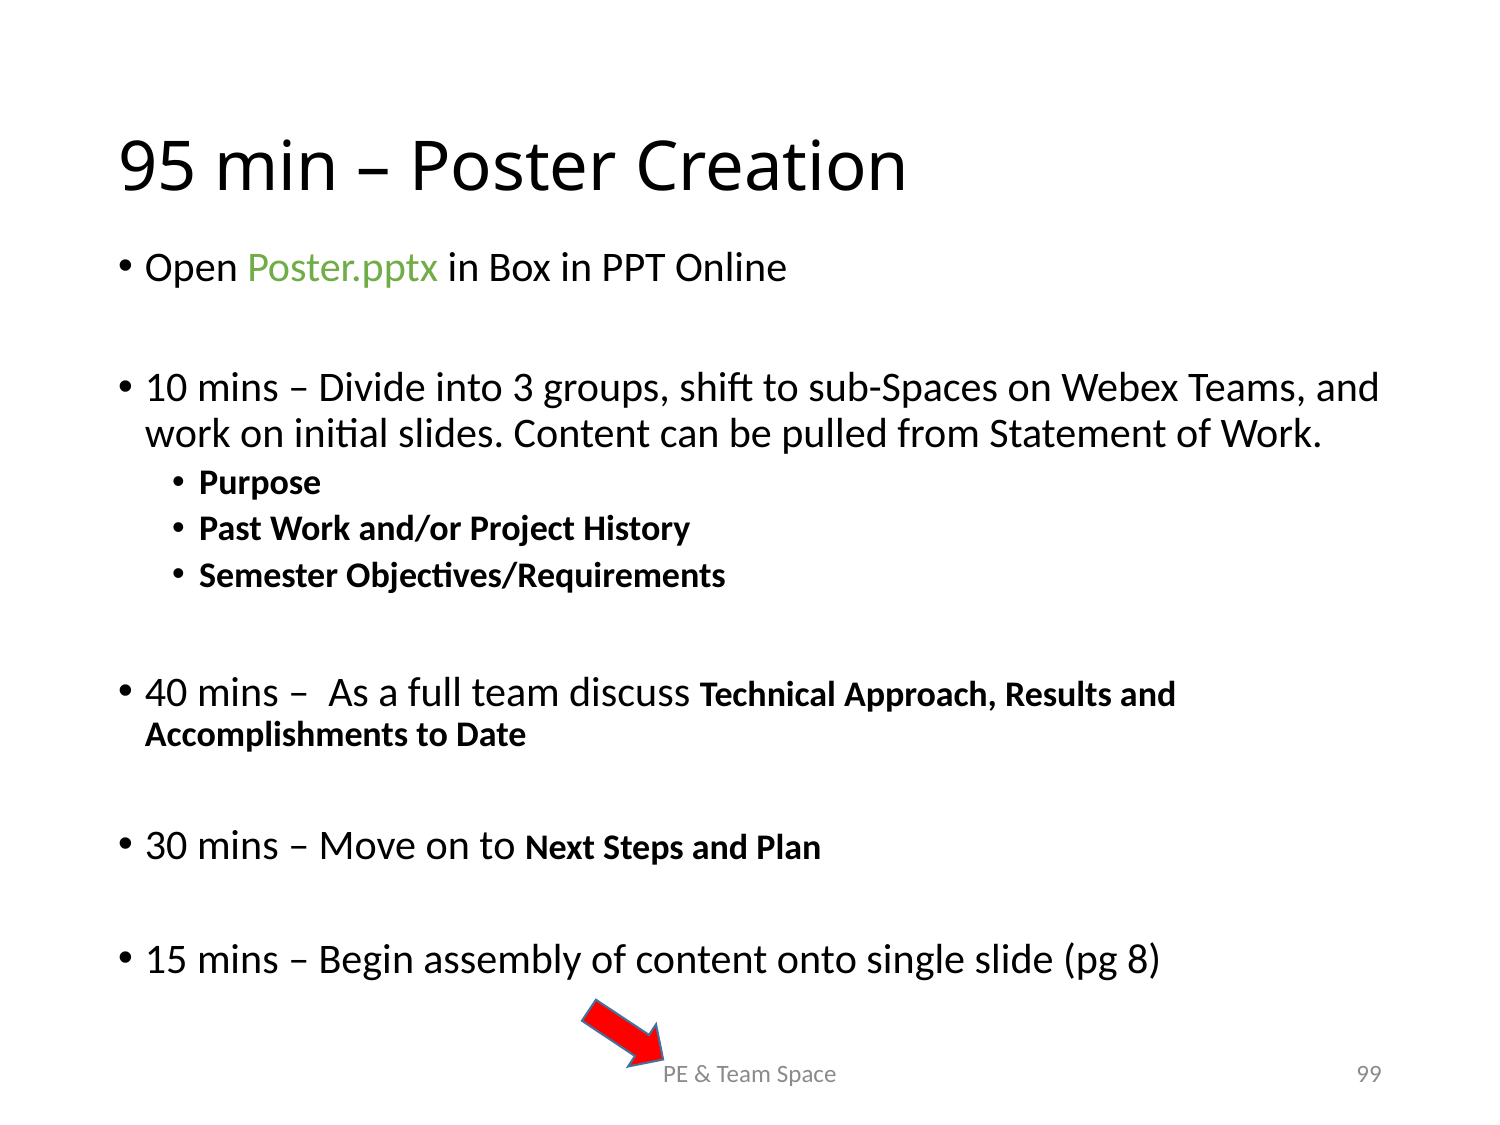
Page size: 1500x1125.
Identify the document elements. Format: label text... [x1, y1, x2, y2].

footer PE & Team Space [496, 1042, 1004, 1103]
title 95 min – Poster Creation [103, 59, 1397, 237]
list Open Poster.pptx in Box in PPT Online 10 mins – Divide into 3 groups, shift to sub-Spaces on Webex Teams, and work on initial slides. Content can be pulled from Statement of Work. Purpose Past Work and/or Project History Semester Objectives/Requirements 40 mins – As a full team discuss Technical Approach, Results and Accomplishments to Date 30 mins – Move on to Next Steps and Plan 15 mins – Begin assembly of content onto single slide (pg 8) [103, 237, 1397, 1014]
text_box [580, 998, 665, 1069]
slide_number 99 [1059, 1042, 1397, 1103]
